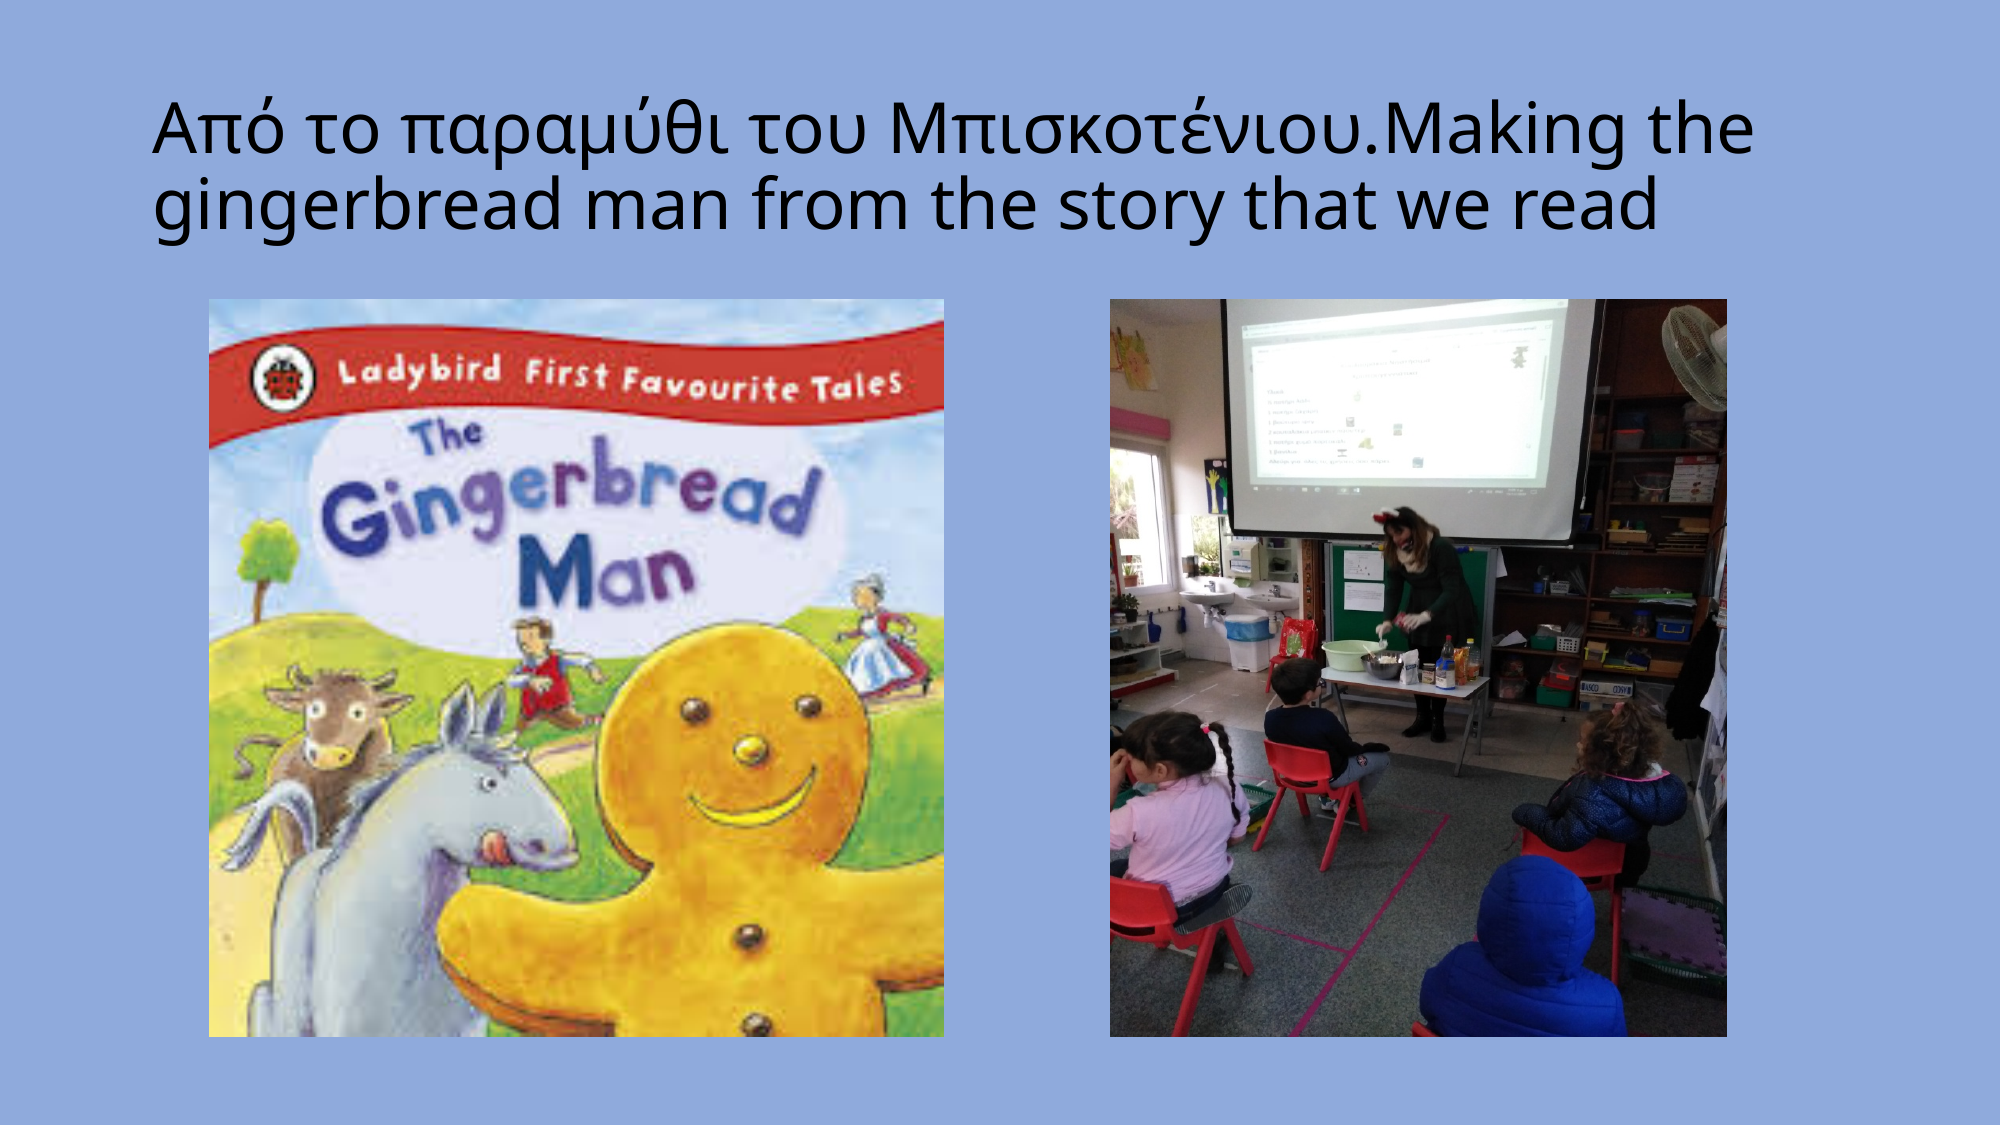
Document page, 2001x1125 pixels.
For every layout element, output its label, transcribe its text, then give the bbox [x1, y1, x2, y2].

title Από το παραμύθι του Μπισκοτένιου.Making the gingerbread man from the story that we read [137, 59, 1863, 278]
picture [1110, 299, 1727, 1037]
picture [209, 299, 944, 1037]
